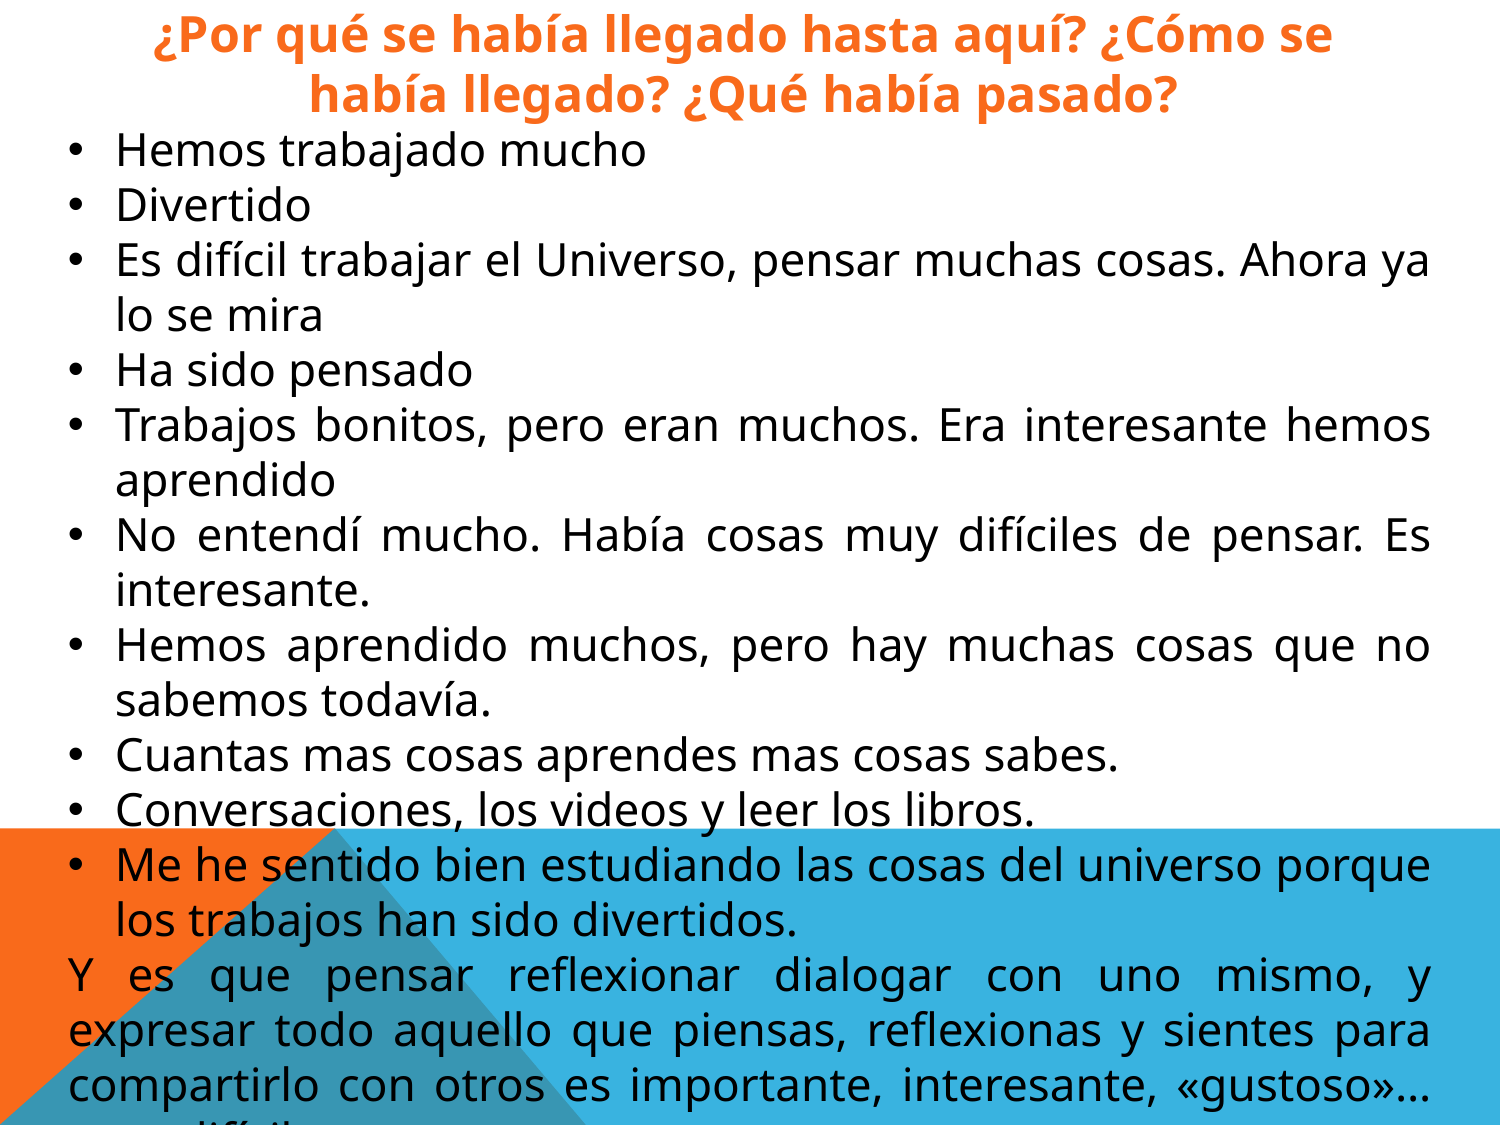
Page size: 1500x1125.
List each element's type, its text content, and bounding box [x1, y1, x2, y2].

text_box Hemos trabajado mucho Divertido Es difícil trabajar el Universo, pensar muchas cosas. Ahora ya lo se mira Ha sido pensado Trabajos bonitos, pero eran muchos. Era interesante hemos aprendido No entendí mucho. Había cosas muy difíciles de pensar. Es interesante. Hemos aprendido muchos, pero hay muchas cosas que no sabemos todavía. Cuantas mas cosas aprendes mas cosas sabes. Conversaciones, los videos y leer los libros. Me he sentido bien estudiando las cosas del universo porque los trabajos han sido divertidos. Y es que pensar reflexionar dialogar con uno mismo, y expresar todo aquello que piensas, reflexionas y sientes para compartirlo con otros es importante, interesante, «gustoso»… pero difícil. [53, 113, 1447, 1125]
text_box ¿Por qué se había llegado hasta aquí? ¿Cómo se había llegado? ¿Qué había pasado? [76, 0, 1412, 113]
